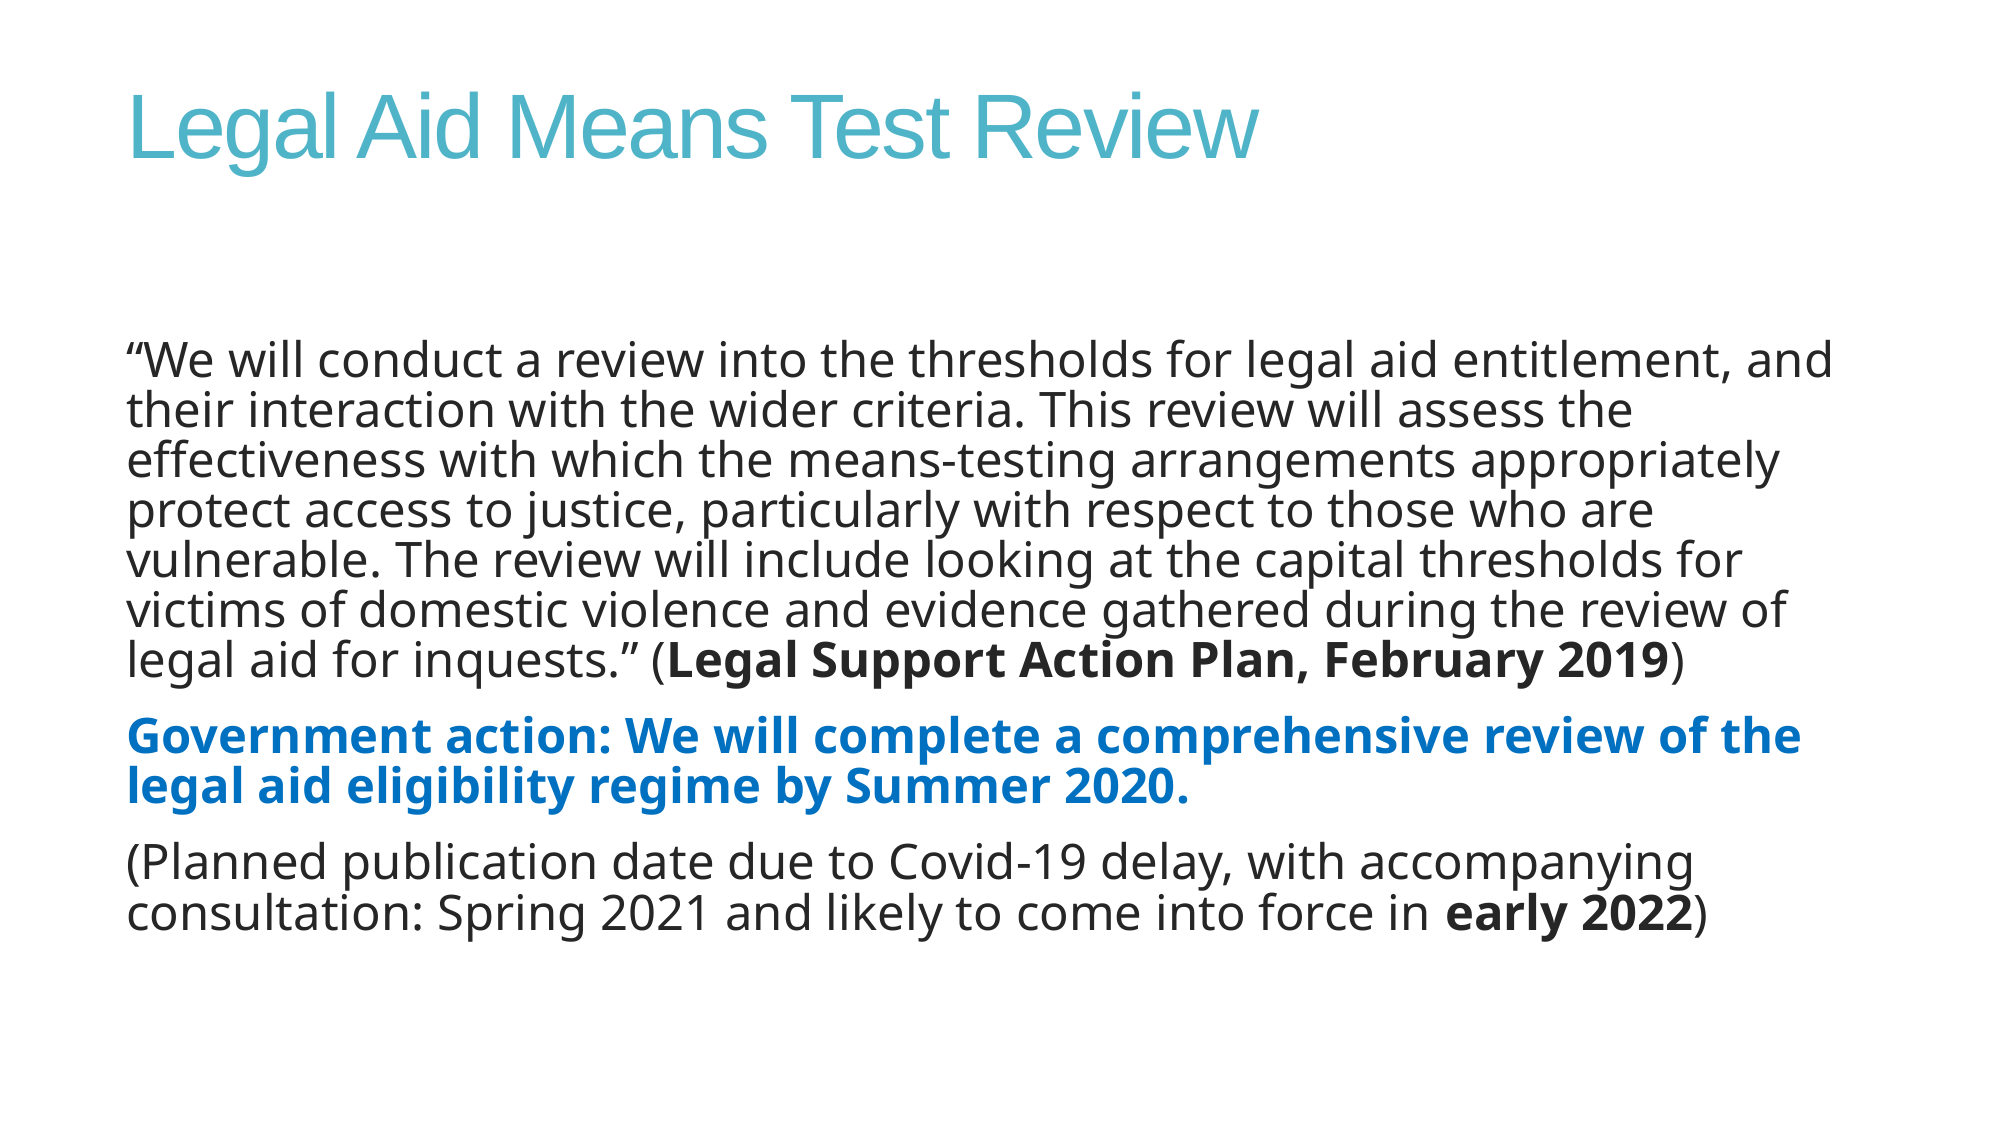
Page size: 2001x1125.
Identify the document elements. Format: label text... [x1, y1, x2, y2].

list “We will conduct a review into the thresholds for legal aid entitlement, and their interaction with the wider criteria. This review will assess the effectiveness with which the means-testing arrangements appropriately protect access to justice, particularly with respect to those who are vulnerable. The review will include looking at the capital thresholds for victims of domestic violence and evidence gathered during the review of legal aid for inquests.” (Legal Support Action Plan, February 2019) Government action: We will complete a comprehensive review of the legal aid eligibility regime by Summer 2020. (Planned publication date due to Covid-19 delay, with accompanying consultation: Spring 2021 and likely to come into force in early 2022) [111, 329, 1876, 948]
title Legal Aid Means Test Review [111, 35, 1879, 362]
